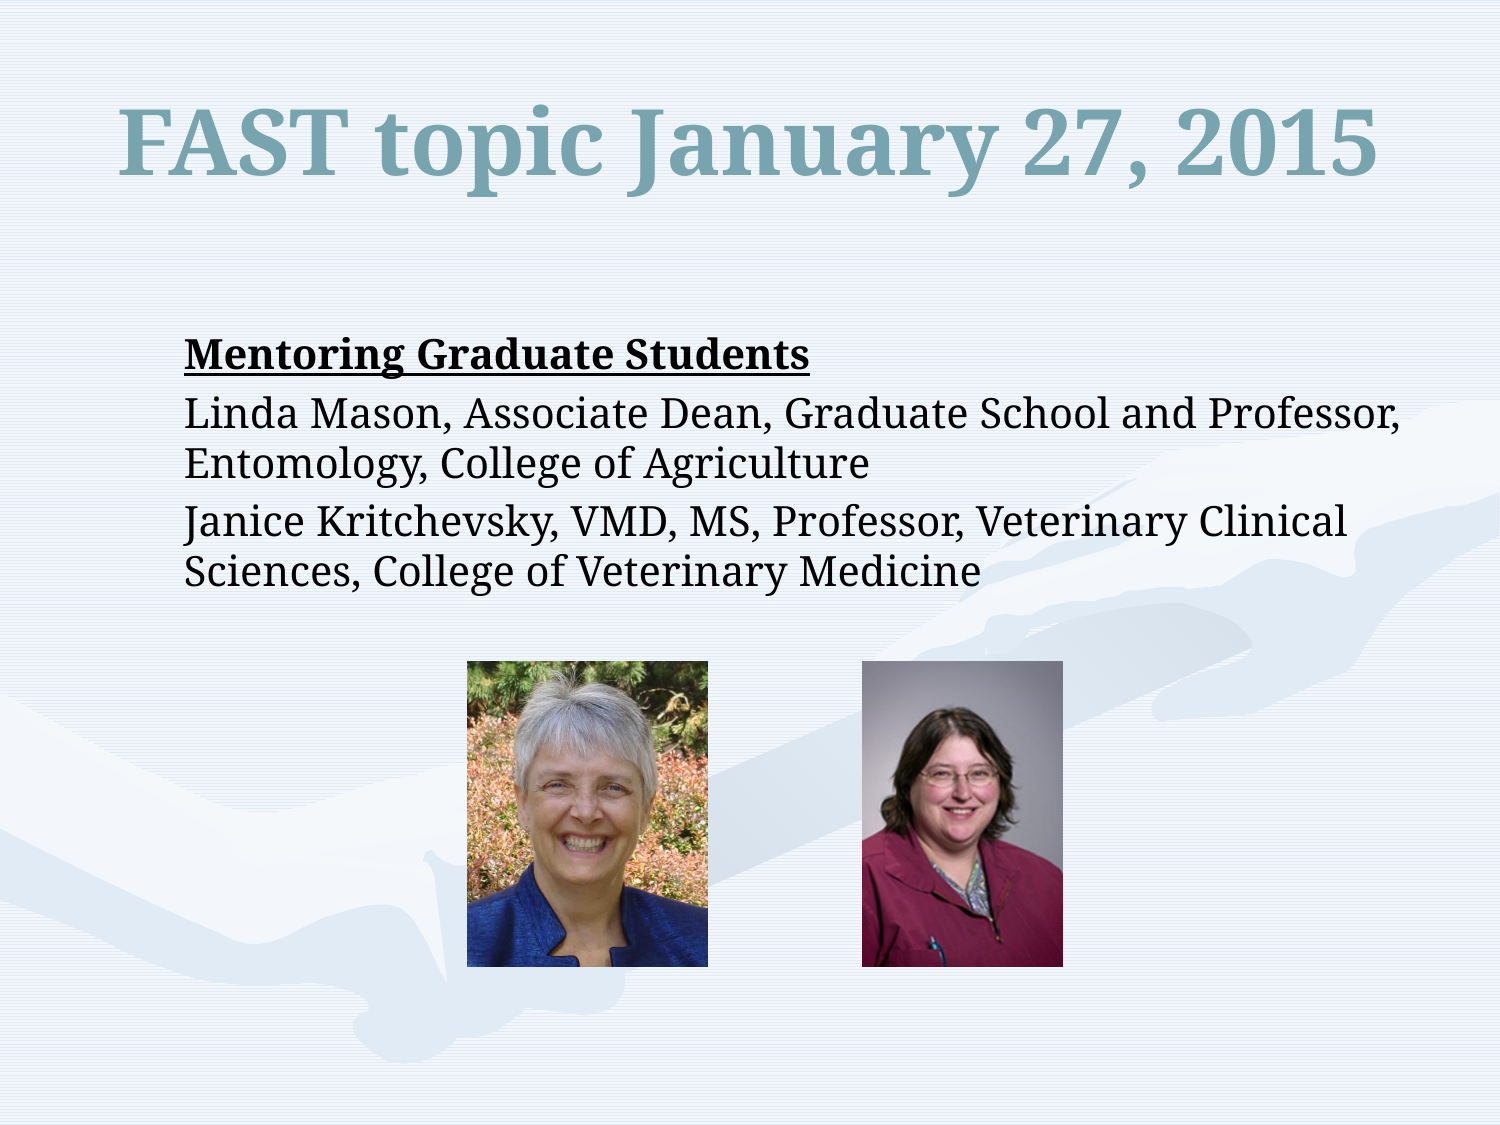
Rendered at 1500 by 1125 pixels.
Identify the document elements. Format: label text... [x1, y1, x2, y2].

title FAST topic January 27, 2015 [74, 44, 1426, 233]
list Mentoring Graduate Students Linda Mason, Associate Dean, Graduate School and Professor, Entomology, College of Agriculture Janice Kritchevsky, VMD, MS, Professor, Veterinary Clinical Sciences, College of Veterinary Medicine [112, 262, 1426, 1001]
picture [862, 661, 1063, 967]
picture [466, 661, 708, 967]
